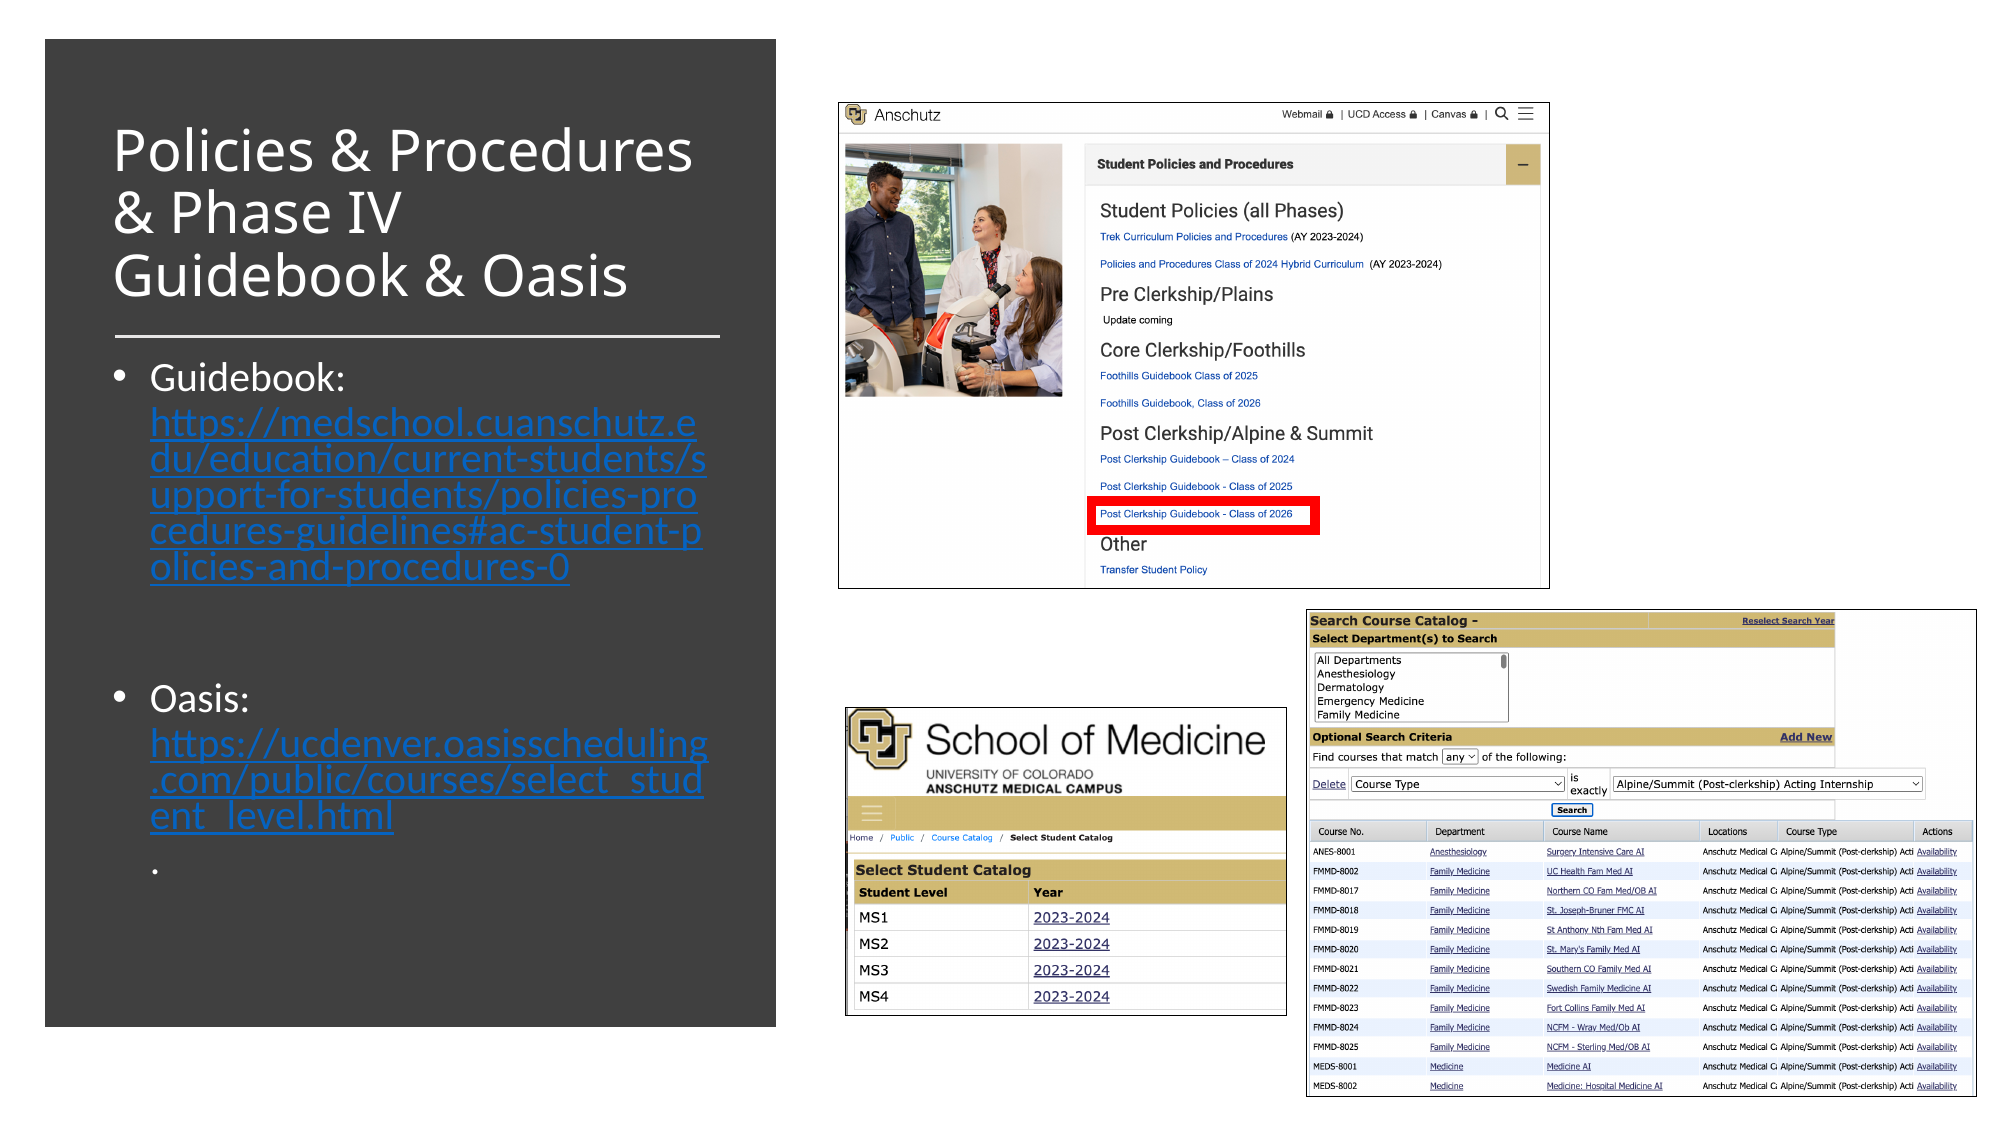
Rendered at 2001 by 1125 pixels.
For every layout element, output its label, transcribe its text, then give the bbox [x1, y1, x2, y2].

title Policies & Procedures & Phase IV Guidebook & Oasis [97, 105, 725, 326]
picture [838, 102, 1550, 589]
picture [1306, 609, 1977, 1097]
list Guidebook: https://medschool.cuanschutz.edu/education/current-students/support-for-students/policies-procedures-guidelines#ac-student-policies-and-procedures-0 Oasis: https://ucdenver.oasisscheduling.com/public/courses/select_student_level.html. [97, 348, 725, 967]
text_box [54, 49, 767, 1018]
picture [845, 707, 1287, 1016]
